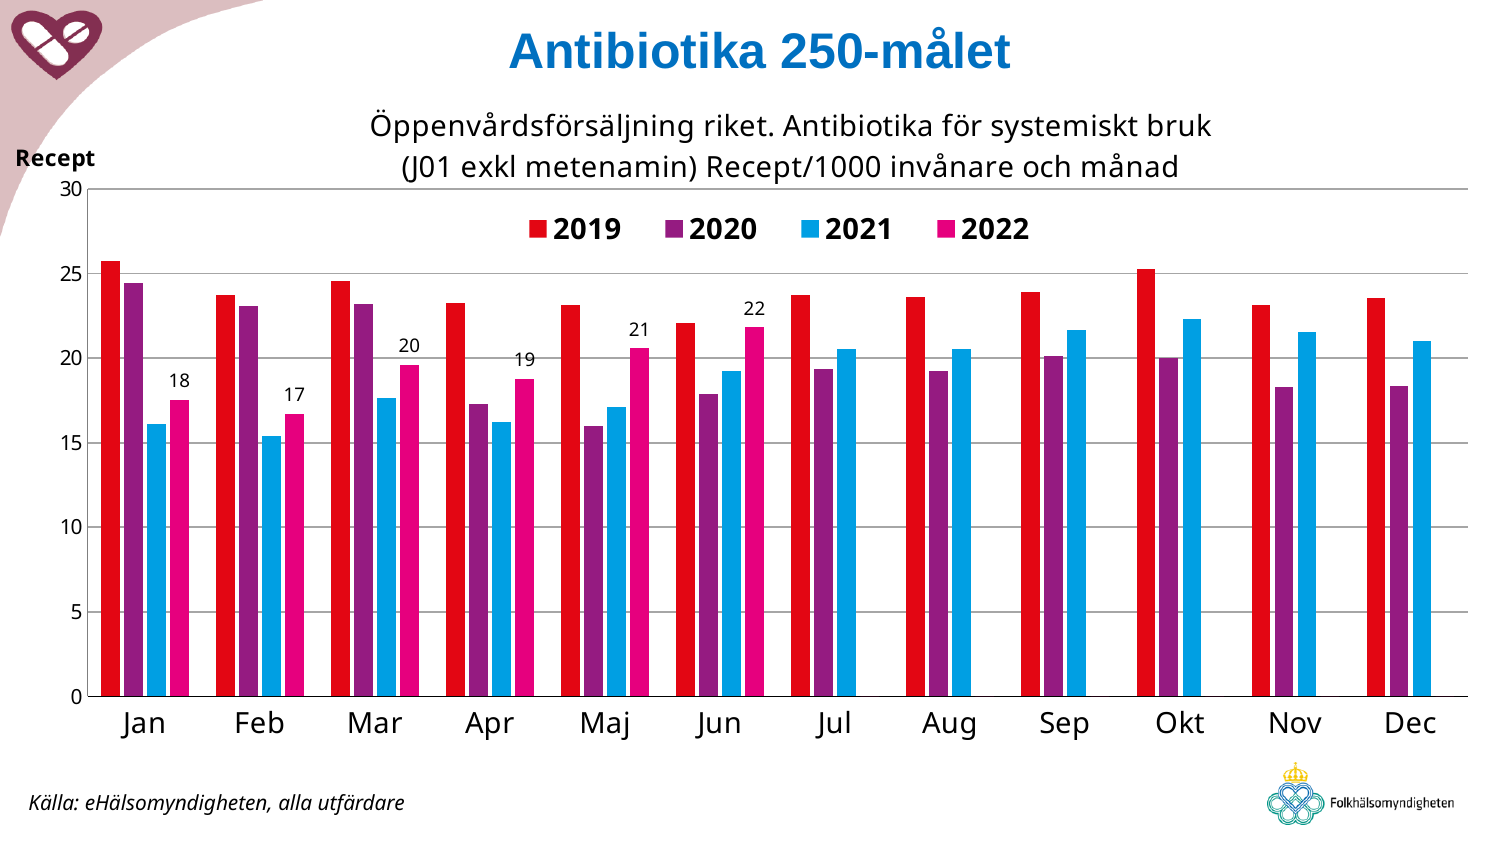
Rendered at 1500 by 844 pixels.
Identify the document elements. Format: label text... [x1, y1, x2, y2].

title Antibiotika 250-målet [263, 0, 1439, 84]
chart [0, 85, 1492, 844]
picture [0, 0, 263, 85]
